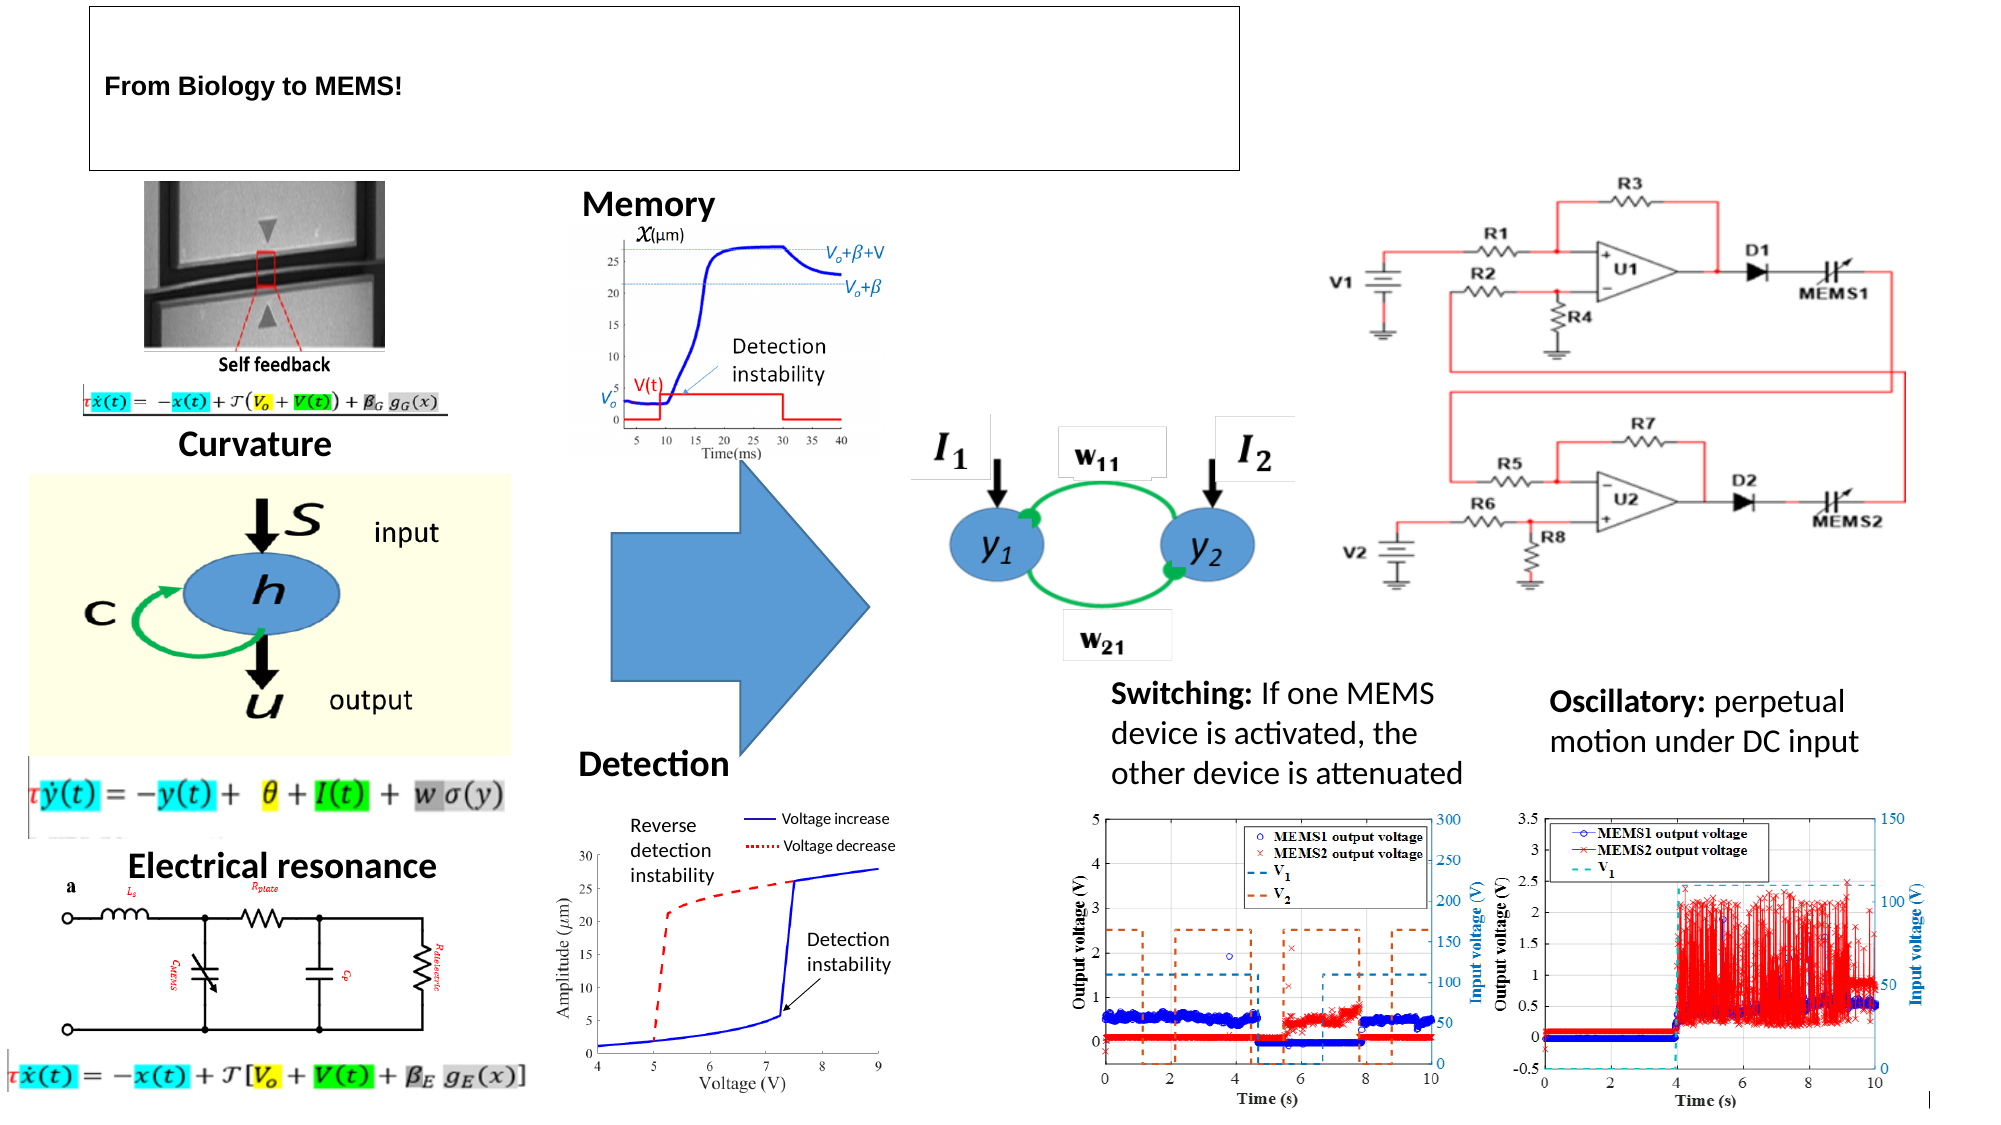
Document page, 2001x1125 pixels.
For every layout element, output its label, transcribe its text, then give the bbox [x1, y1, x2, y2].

picture [550, 803, 913, 1103]
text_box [82, 180, 448, 472]
text_box Oscillatory: perpetual motion under DC input [1534, 672, 1938, 767]
picture [1324, 175, 1906, 603]
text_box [567, 171, 896, 460]
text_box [28, 473, 522, 834]
title From Biology to MEMS! [89, 6, 1240, 171]
text_box Detection [563, 731, 766, 792]
text_box Switching: If one MEMS device is activated, the other device is attenuated [1096, 663, 1500, 799]
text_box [5, 834, 531, 1092]
text_box [610, 460, 871, 731]
picture [911, 414, 1295, 675]
picture [1070, 809, 1938, 1116]
